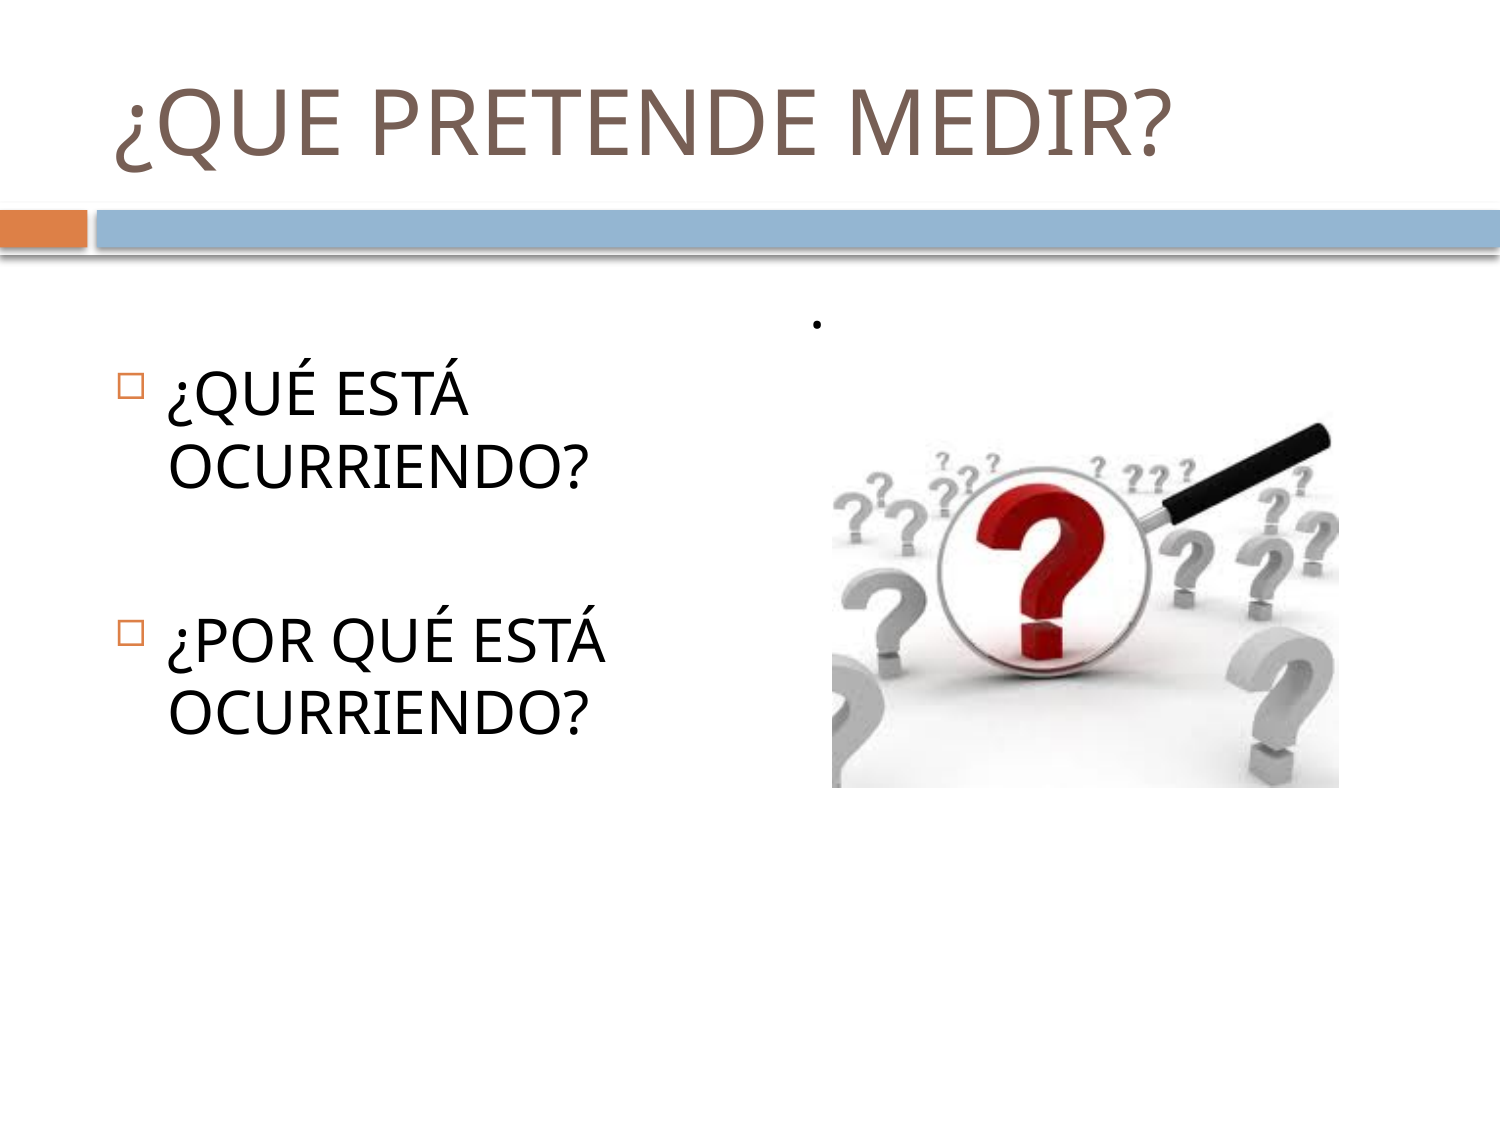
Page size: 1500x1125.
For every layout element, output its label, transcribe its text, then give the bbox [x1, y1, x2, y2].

list ¿QUÉ ESTÁ OCURRIENDO? ¿POR QUÉ ESTÁ OCURRIENDO? [99, 260, 738, 1011]
picture [832, 408, 1339, 789]
title ¿QUE PRETENDE MEDIR? [99, 37, 1438, 200]
list . [794, 260, 1433, 1011]
